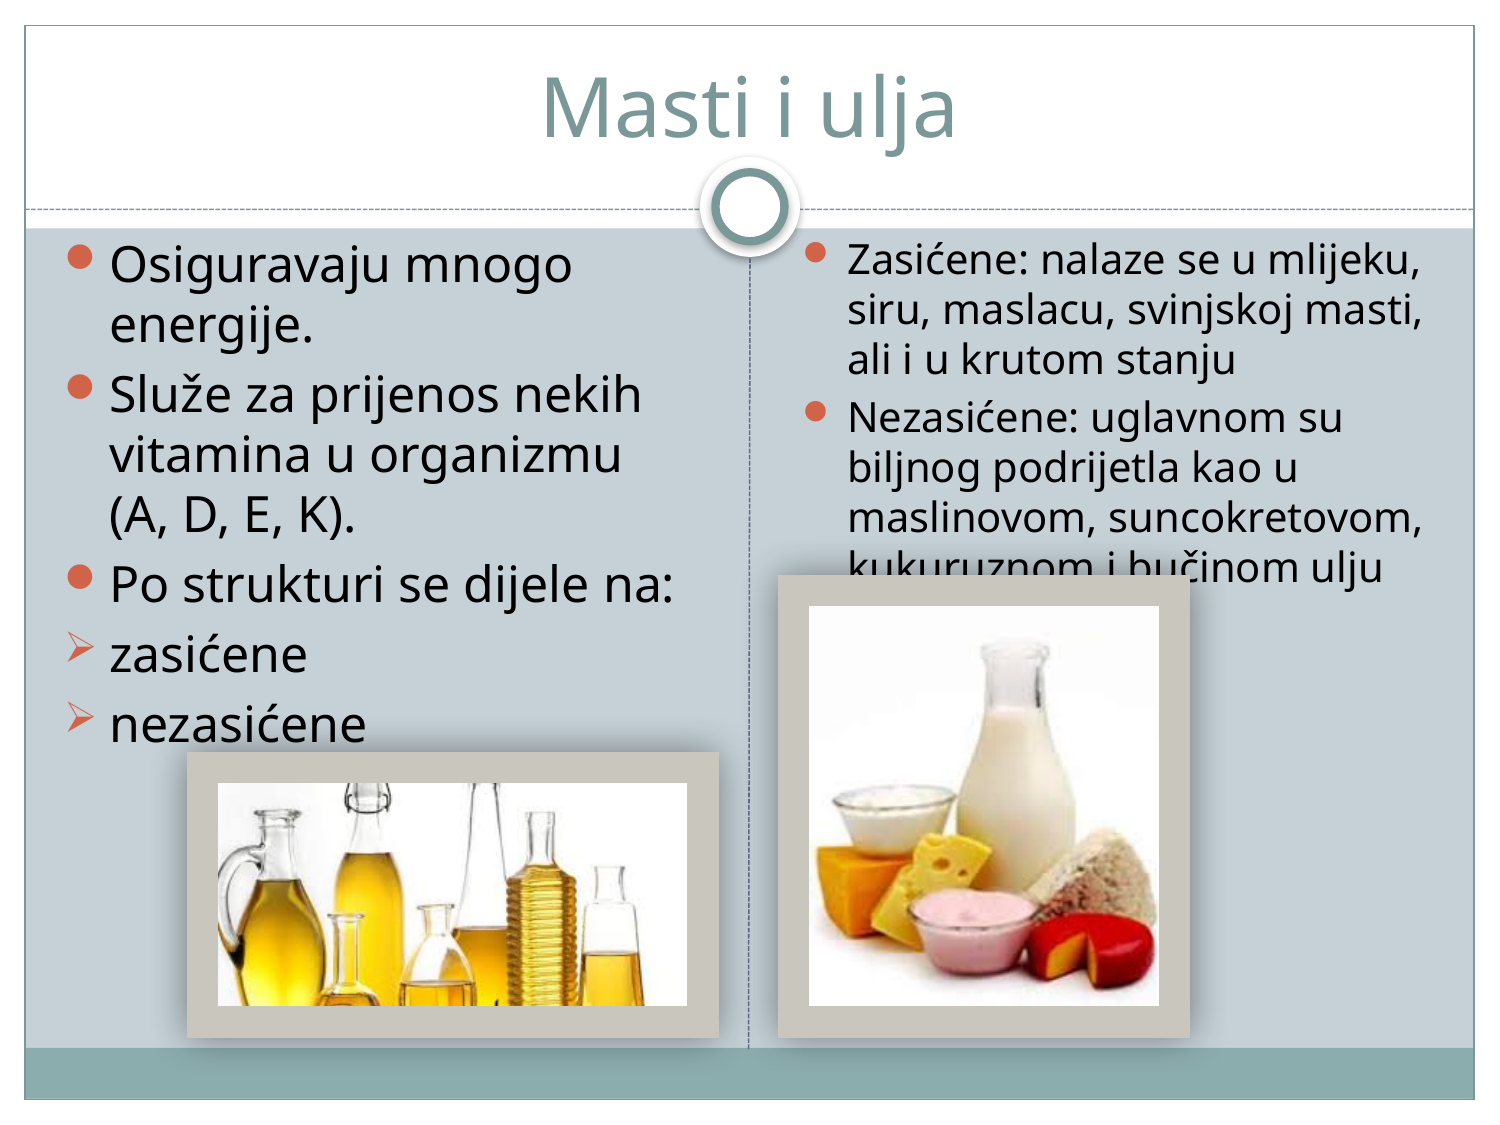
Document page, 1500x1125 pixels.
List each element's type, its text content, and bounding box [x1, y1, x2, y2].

list Osiguravaju mnogo energije. Služe za prijenos nekih vitamina u organizmu (A, D, E, K). Po strukturi se dijele na: zasićene nezasićene [49, 224, 712, 993]
list Zasićene: nalaze se u mlijeku, siru, maslacu, svinjskoj masti, ali i u krutom stanju Nezasićene: uglavnom su biljnog podrijetla kao u maslinovom, suncokretovom, kukuruznom i bučinom ulju [787, 224, 1450, 993]
picture [218, 783, 688, 1007]
picture [808, 605, 1160, 1007]
title Masti i ulja [49, 37, 1450, 162]
